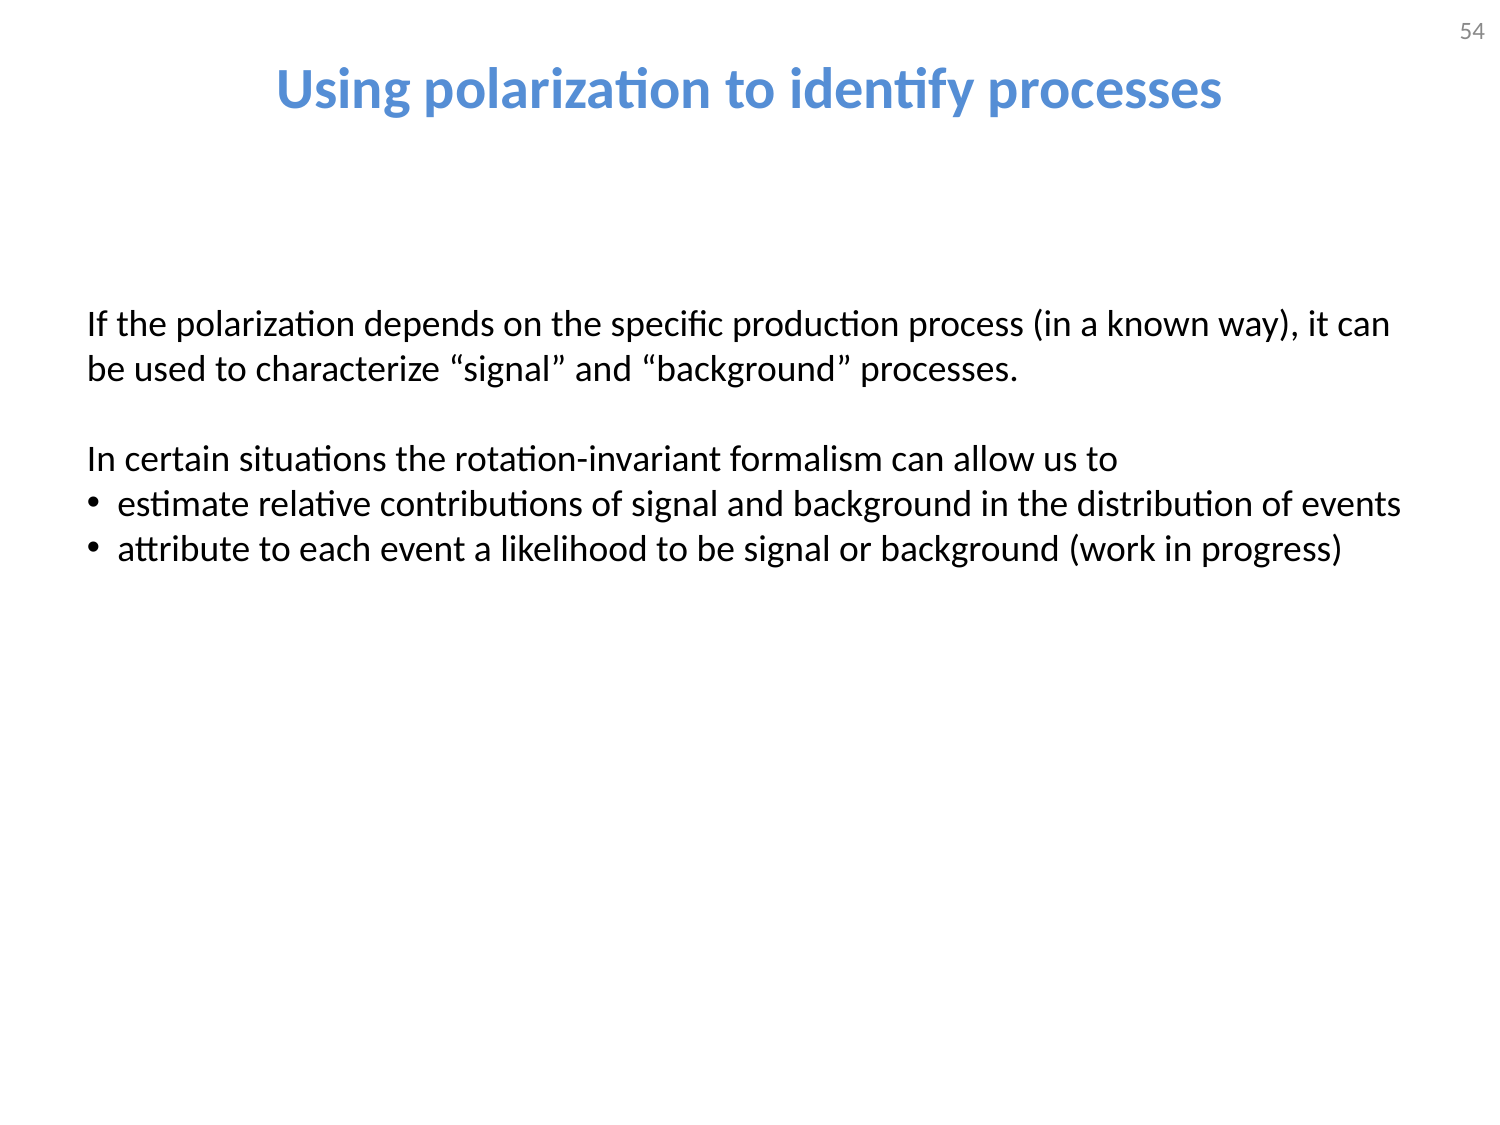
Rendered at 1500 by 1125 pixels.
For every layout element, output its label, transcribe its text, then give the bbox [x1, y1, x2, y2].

title Using polarization to identify processes [74, 45, 1426, 125]
text_box If the polarization depends on the specific production process (in a known way), it can be used to characterize “signal” and “background” processes. In certain situations the rotation-invariant formalism can allow us to estimate relative contributions of signal and background in the distribution of events attribute to each event a likelihood to be signal or background (work in progress) [72, 291, 1452, 577]
slide_number 54 [1149, 0, 1500, 60]
